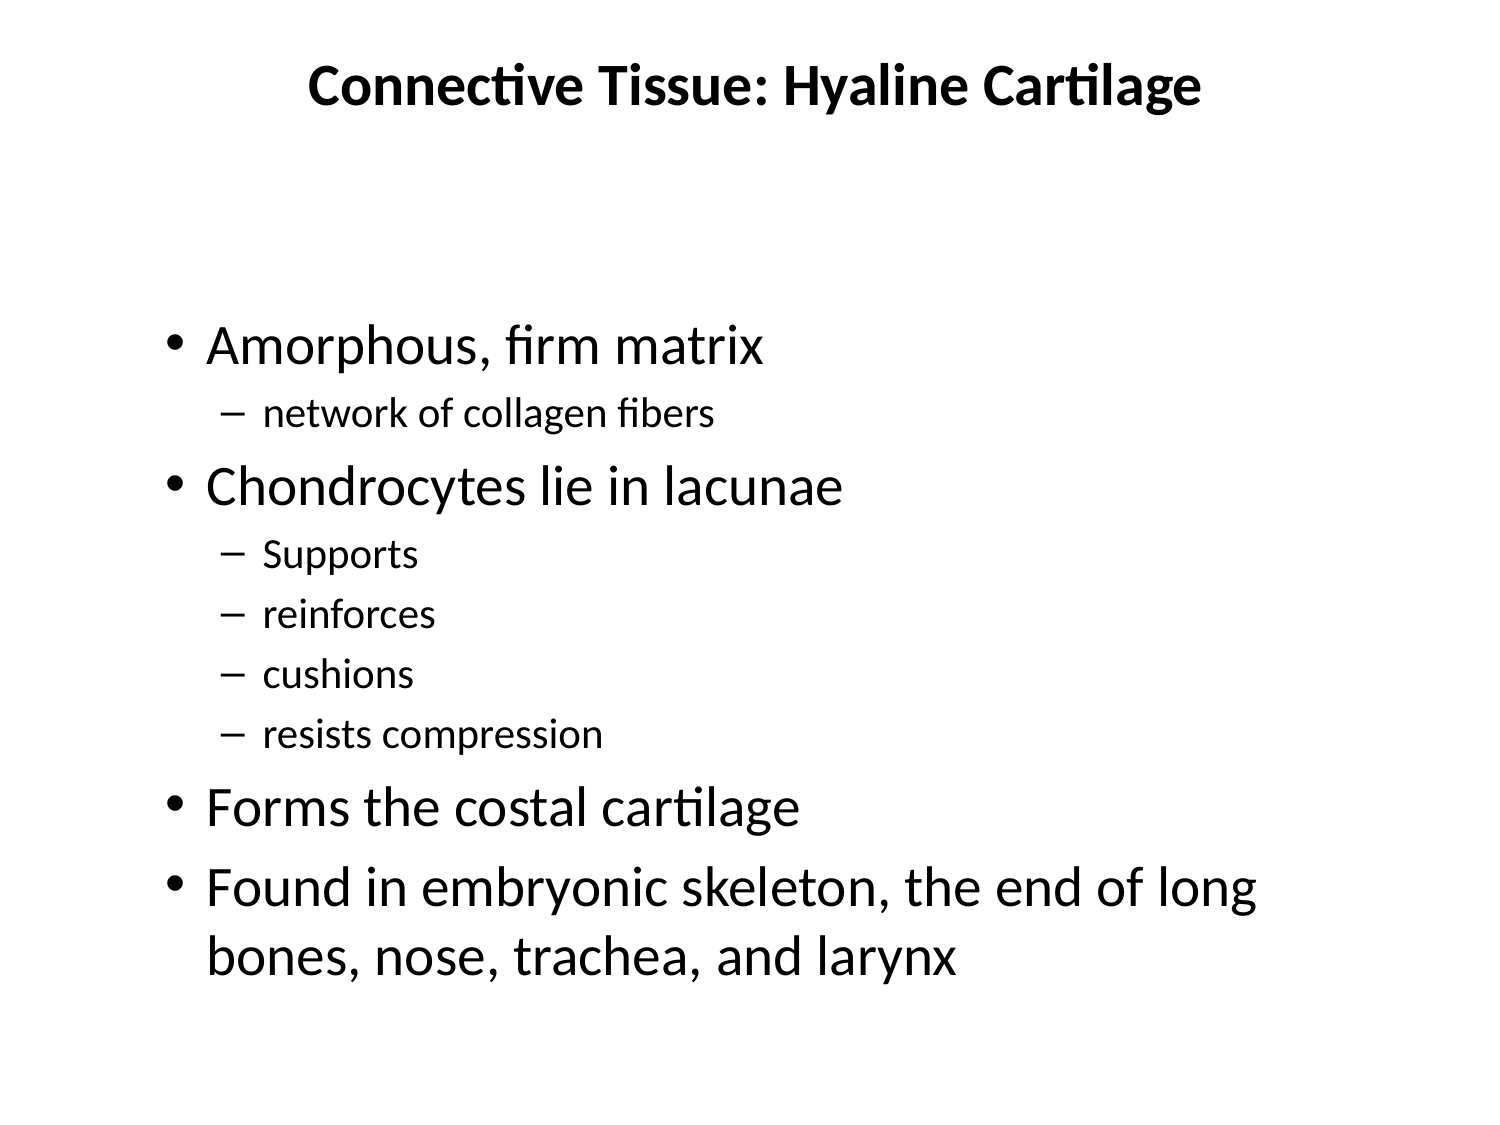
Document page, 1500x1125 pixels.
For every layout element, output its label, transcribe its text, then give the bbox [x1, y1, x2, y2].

list Amorphous, firm matrix network of collagen fibers Chondrocytes lie in lacunae Supports reinforces cushions resists compression Forms the costal cartilage Found in embryonic skeleton, the end of long bones, nose, trachea, and larynx [150, 299, 1363, 1000]
title Connective Tissue: Hyaline Cartilage [150, 37, 1363, 125]
